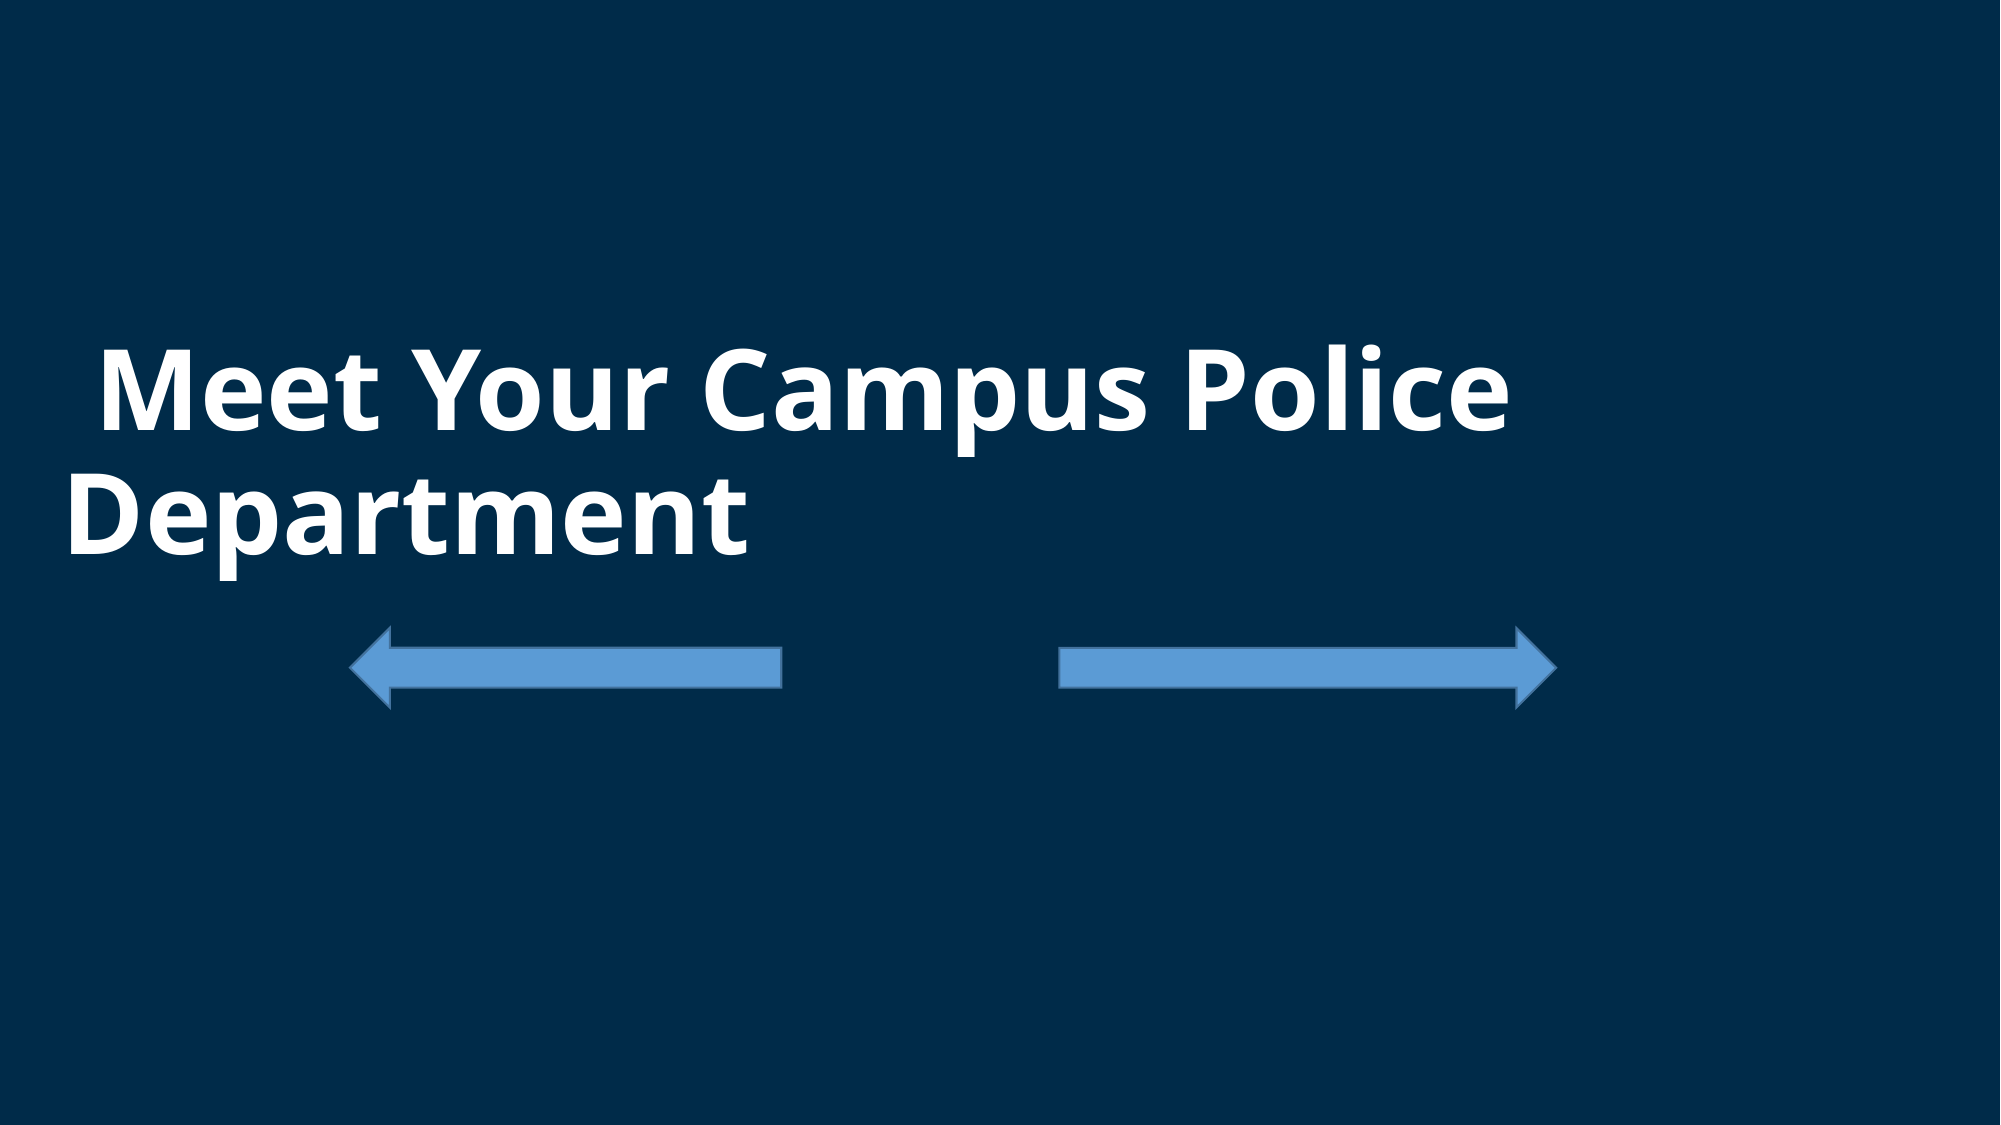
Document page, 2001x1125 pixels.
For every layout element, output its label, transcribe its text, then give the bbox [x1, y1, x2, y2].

text_box [1058, 625, 1558, 711]
text_box [348, 625, 783, 711]
title Meet Your Campus Police Department [46, 59, 1982, 857]
